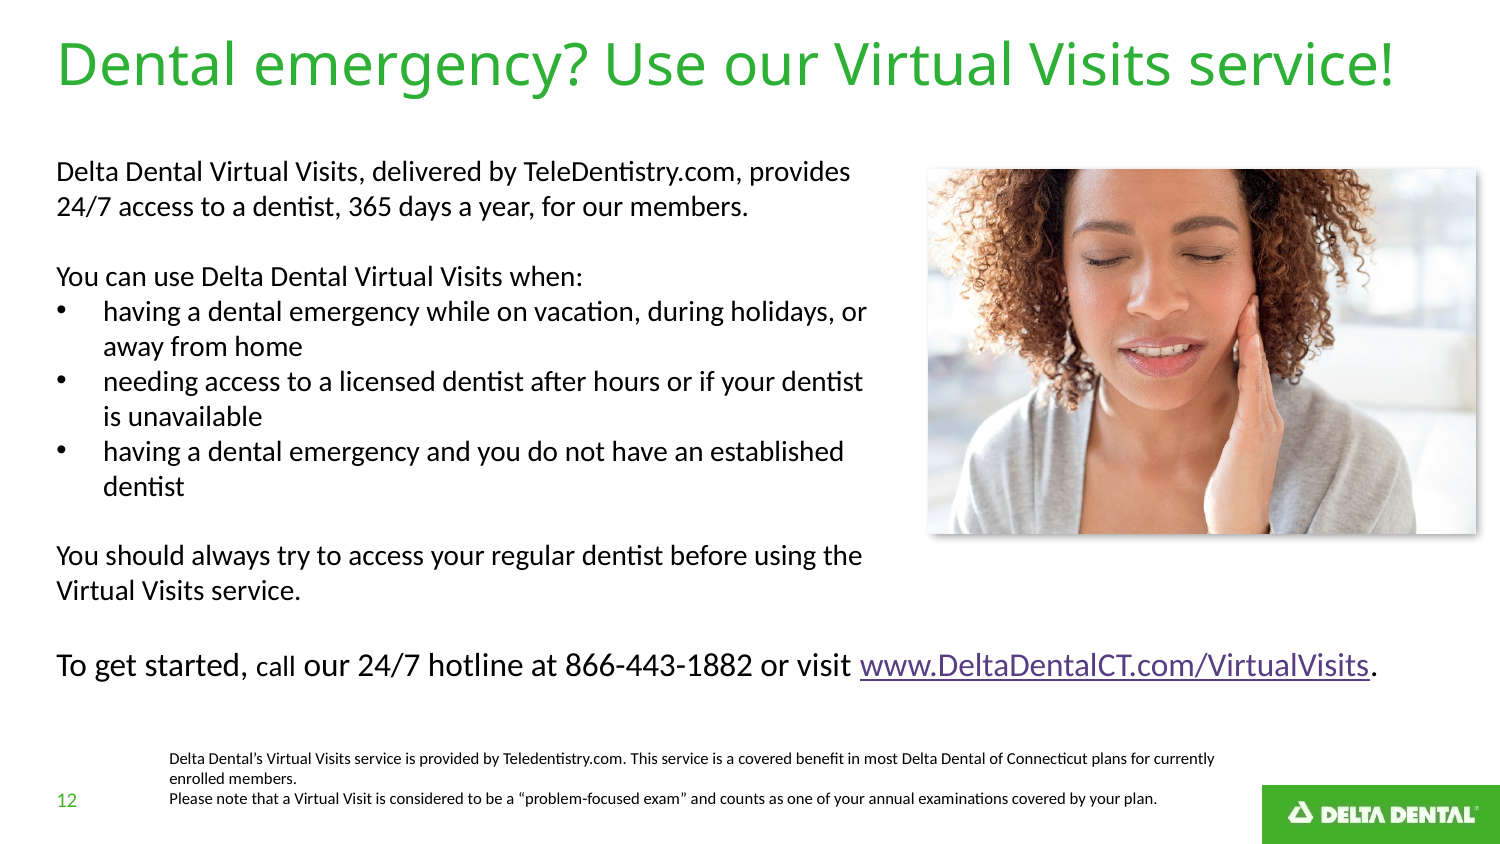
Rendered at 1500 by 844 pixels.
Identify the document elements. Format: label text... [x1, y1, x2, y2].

picture [928, 169, 1476, 535]
text_box Delta Dental Virtual Visits, delivered by TeleDentistry.com, provides 24/7 access to a dentist, 365 days a year, for our members. You can use Delta Dental Virtual Visits when: having a dental emergency while on vacation, during holidays, or away from home needing access to a licensed dentist after hours or if your dentist is unavailable having a dental emergency and you do not have an established dentist You should always try to access your regular dentist before using the Virtual Visits service. [41, 144, 887, 569]
title Dental emergency? Use our Virtual Visits service! [41, 19, 1454, 160]
picture [1262, 785, 1500, 844]
text_box Delta Dental’s Virtual Visits service is provided by Teledentistry.com. This service is a covered benefit in most Delta Dental of Connecticut plans for currently enrolled members. Please note that a Virtual Visit is considered to be a “problem-focused exam” and counts as one of your annual examinations covered by your plan. [154, 740, 1232, 816]
text_box To get started, call our 24/7 hotline at 866-443-1882 or visit www.DeltaDentalCT.com/VirtualVisits. [41, 635, 1442, 691]
